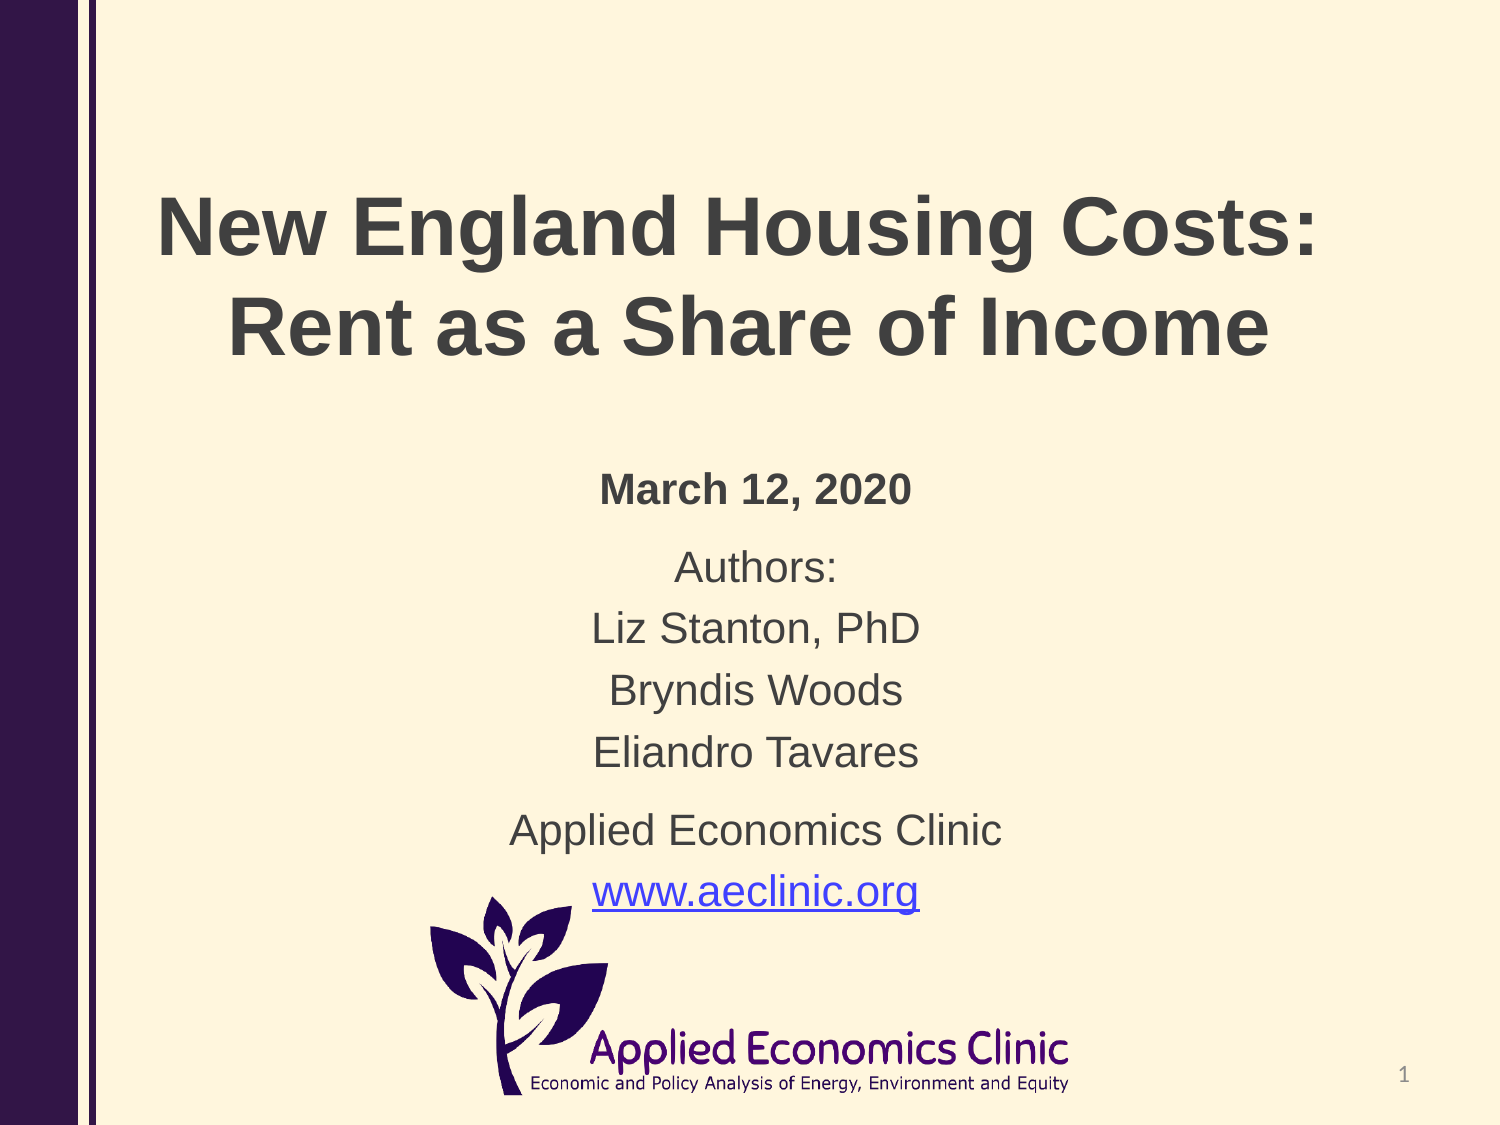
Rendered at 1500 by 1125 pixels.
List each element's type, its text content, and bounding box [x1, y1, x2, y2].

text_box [0, 0, 93, 1125]
title New England Housing Costs: Rent as a Share of Income [139, 125, 1361, 420]
subtitle March 12, 2020 Authors: Liz Stanton, PhD Bryndis Woods Eliandro Tavares Applied Economics Clinic www.aeclinic.org [174, 399, 1338, 925]
picture [402, 867, 1098, 1125]
slide_number 1 [1102, 1042, 1425, 1103]
